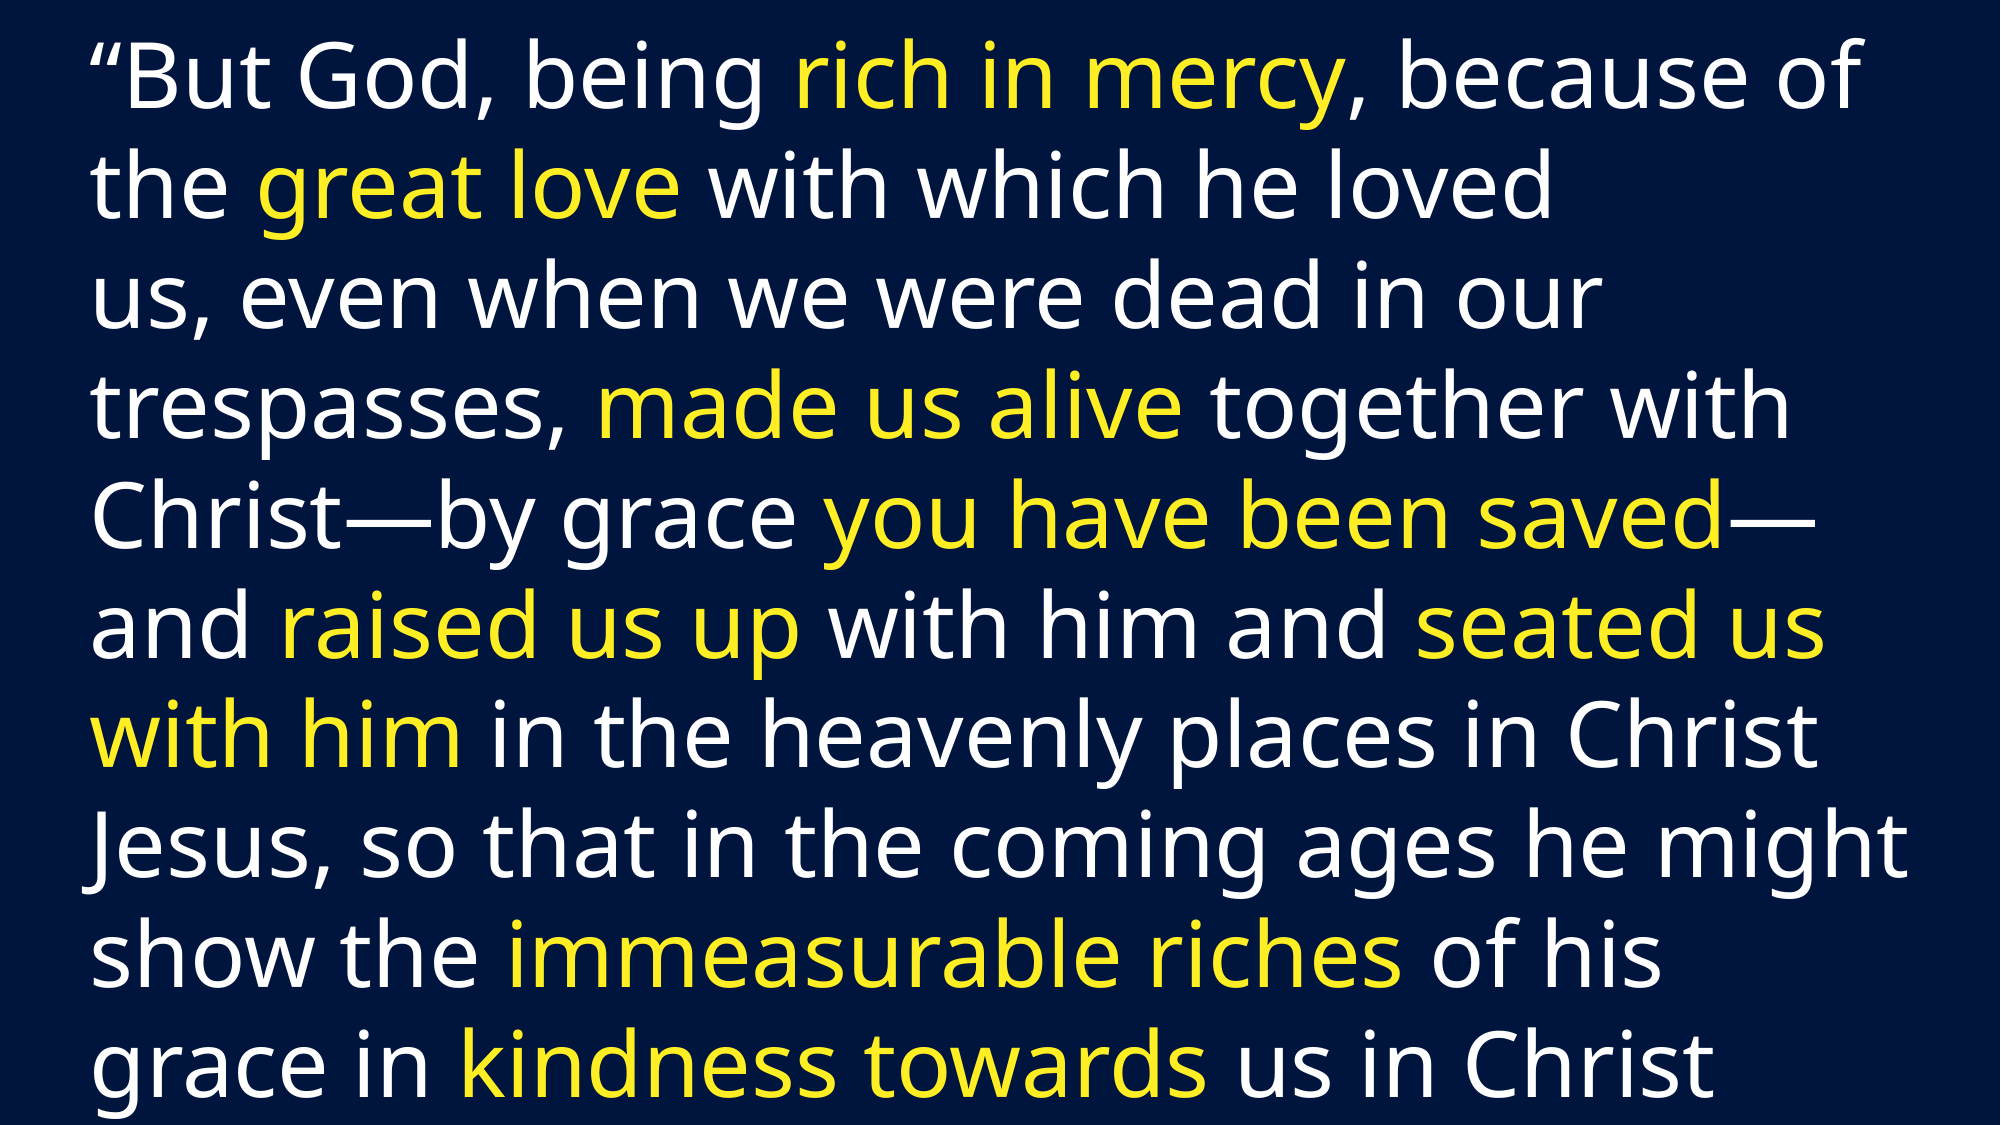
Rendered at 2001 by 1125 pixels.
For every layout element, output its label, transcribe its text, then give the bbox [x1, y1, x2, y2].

text_box “But God, being rich in mercy, because of the great love with which he loved us, even when we were dead in our trespasses, made us alive together with Christ—by grace you have been saved—and raised us up with him and seated us with him in the heavenly places in Christ Jesus, so that in the coming ages he might show the immeasurable riches of his grace in kindness towards us in Christ Jesus.” (Ephesians 2:1-7, ESV) [0, 9, 1940, 1125]
